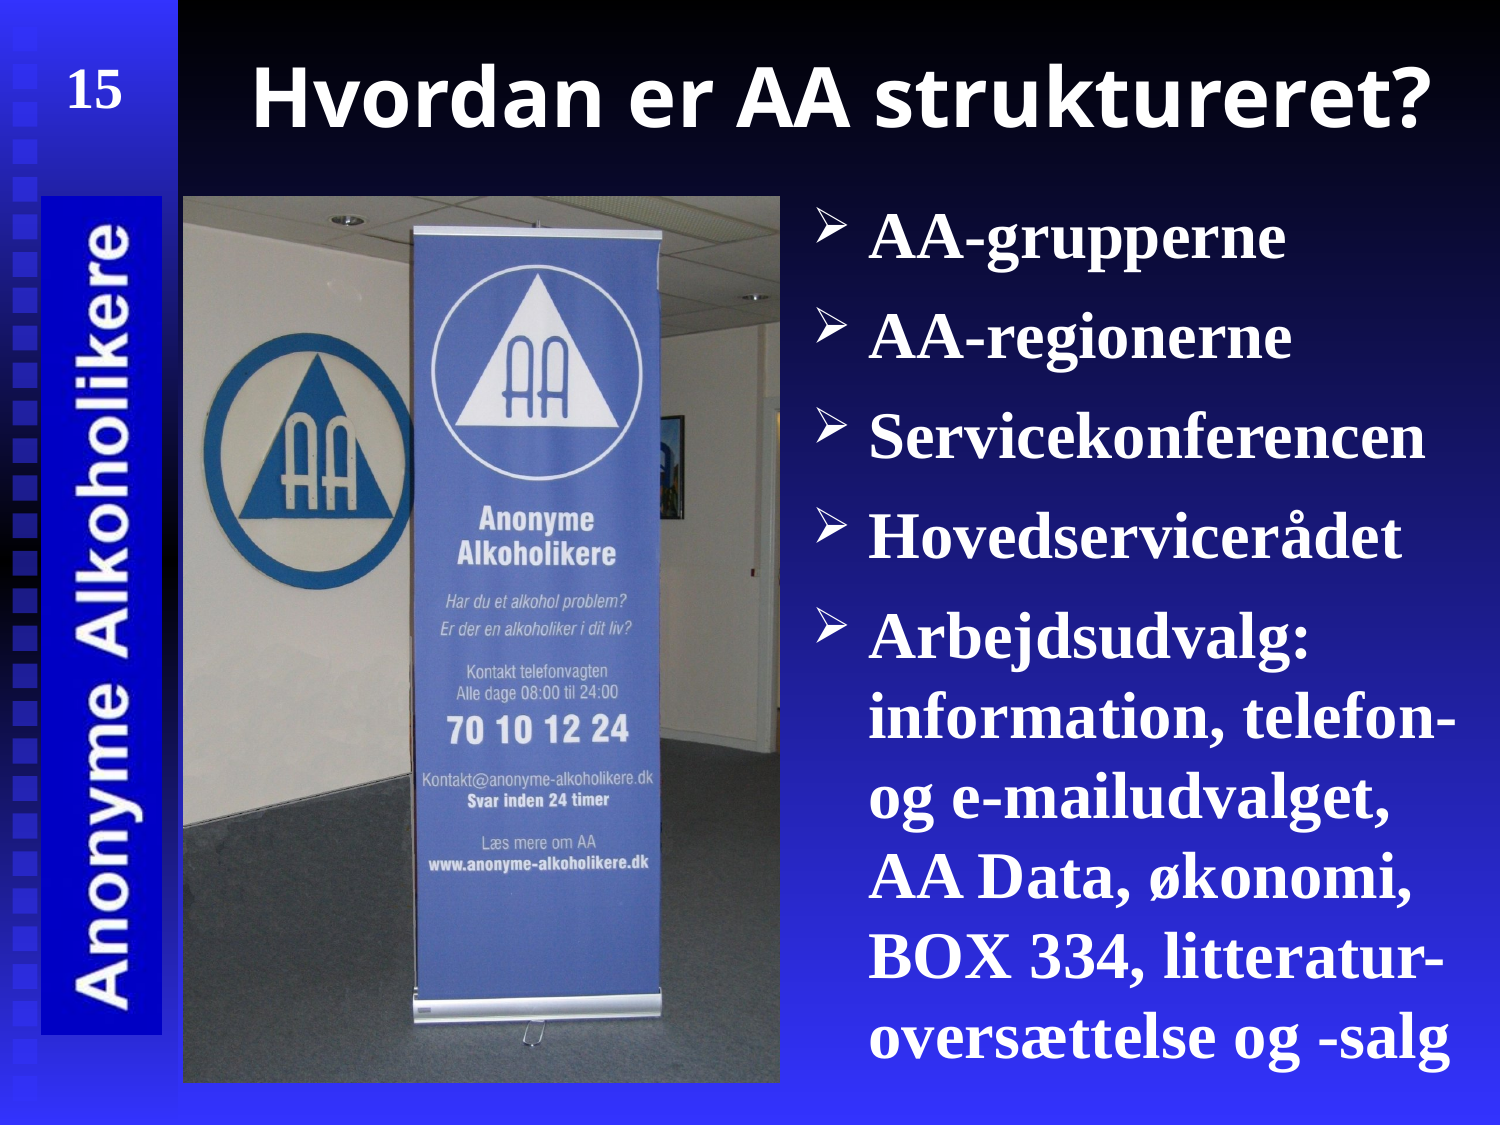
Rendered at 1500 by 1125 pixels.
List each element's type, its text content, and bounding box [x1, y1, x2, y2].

picture [182, 196, 780, 1083]
title Hvordan er AA struktureret? [183, 0, 1500, 188]
picture [41, 196, 162, 1035]
list AA-grupperne AA-regionerne Servicekonferencen Hovedservicerådet Arbejdsudvalg: information, telefon- og e-mailudvalget, AA Data, økonomi, BOX 334, litteratur-oversættelse og -salg [797, 188, 1483, 1114]
